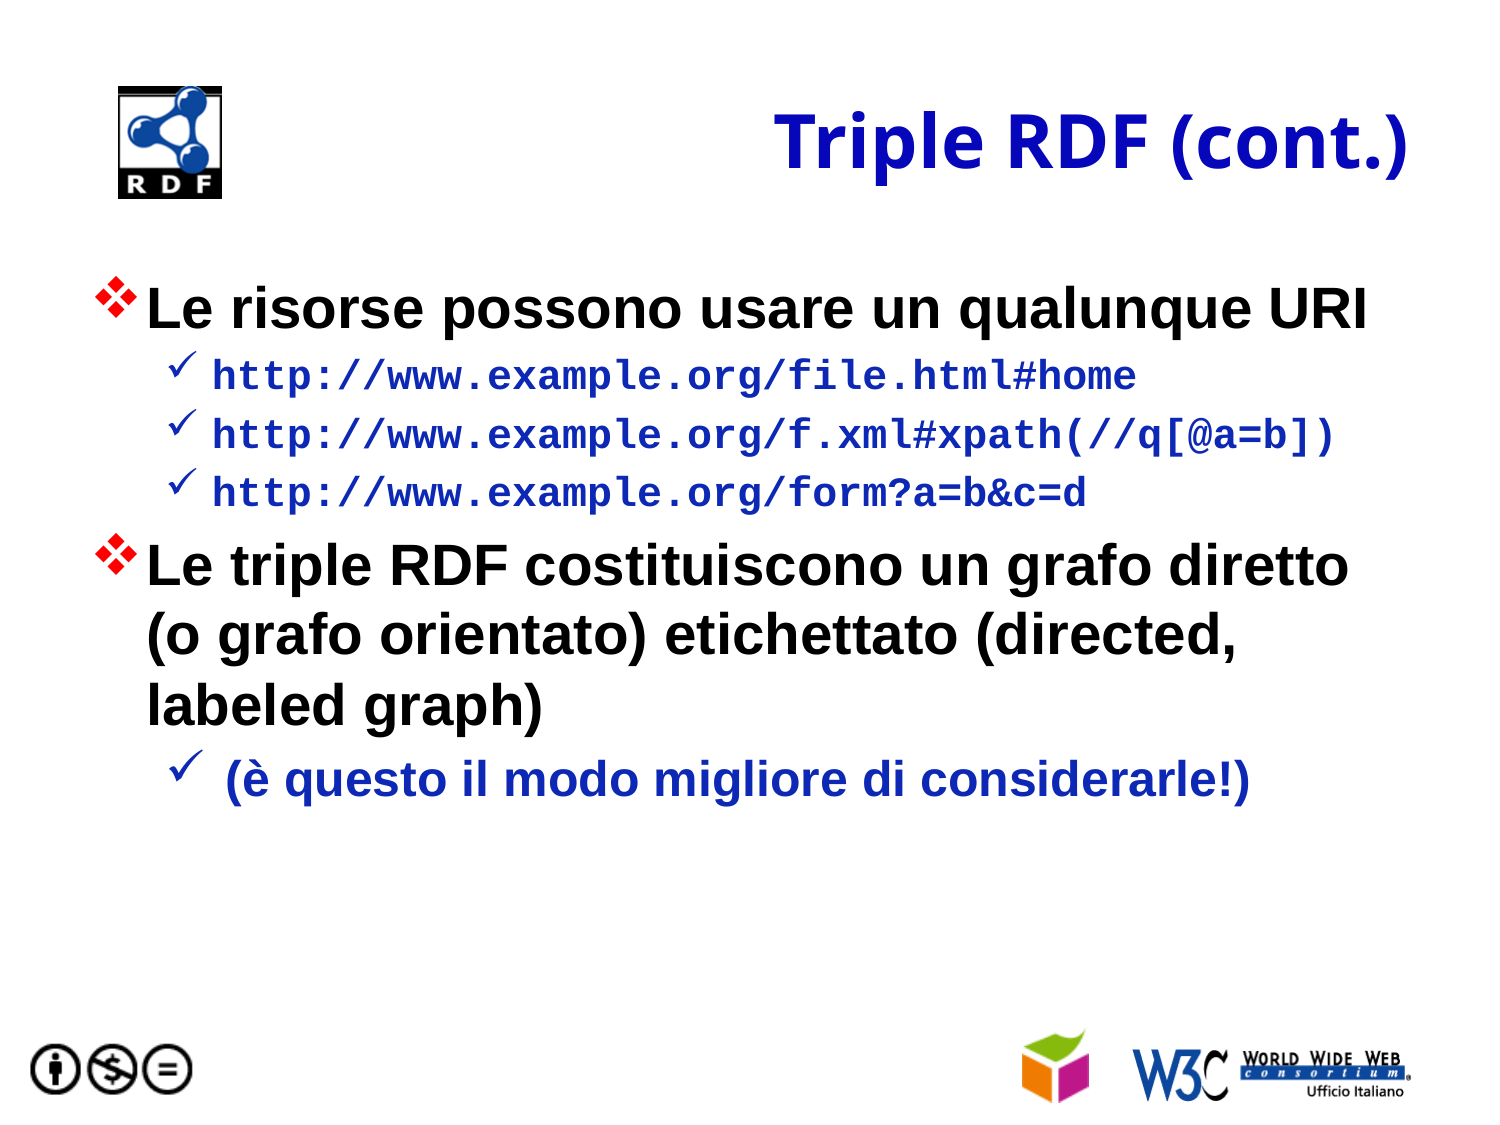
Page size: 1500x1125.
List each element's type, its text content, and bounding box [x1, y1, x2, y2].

picture [117, 86, 222, 199]
picture [1132, 1049, 1412, 1102]
list Le risorse possono usare un qualunque URI http://www.example.org/file.html#home http://www.example.org/f.xml#xpath(//q[@a=b]) http://www.example.org/form?a=b&c=d Le triple RDF costituiscono un grafo diretto (o grafo orientato) etichettato (directed, labeled graph) (è questo il modo migliore di considerarle!) [75, 262, 1425, 1005]
picture [1022, 1027, 1089, 1103]
title Triple RDF (cont.) [75, 45, 1425, 233]
picture [15, 1022, 205, 1106]
